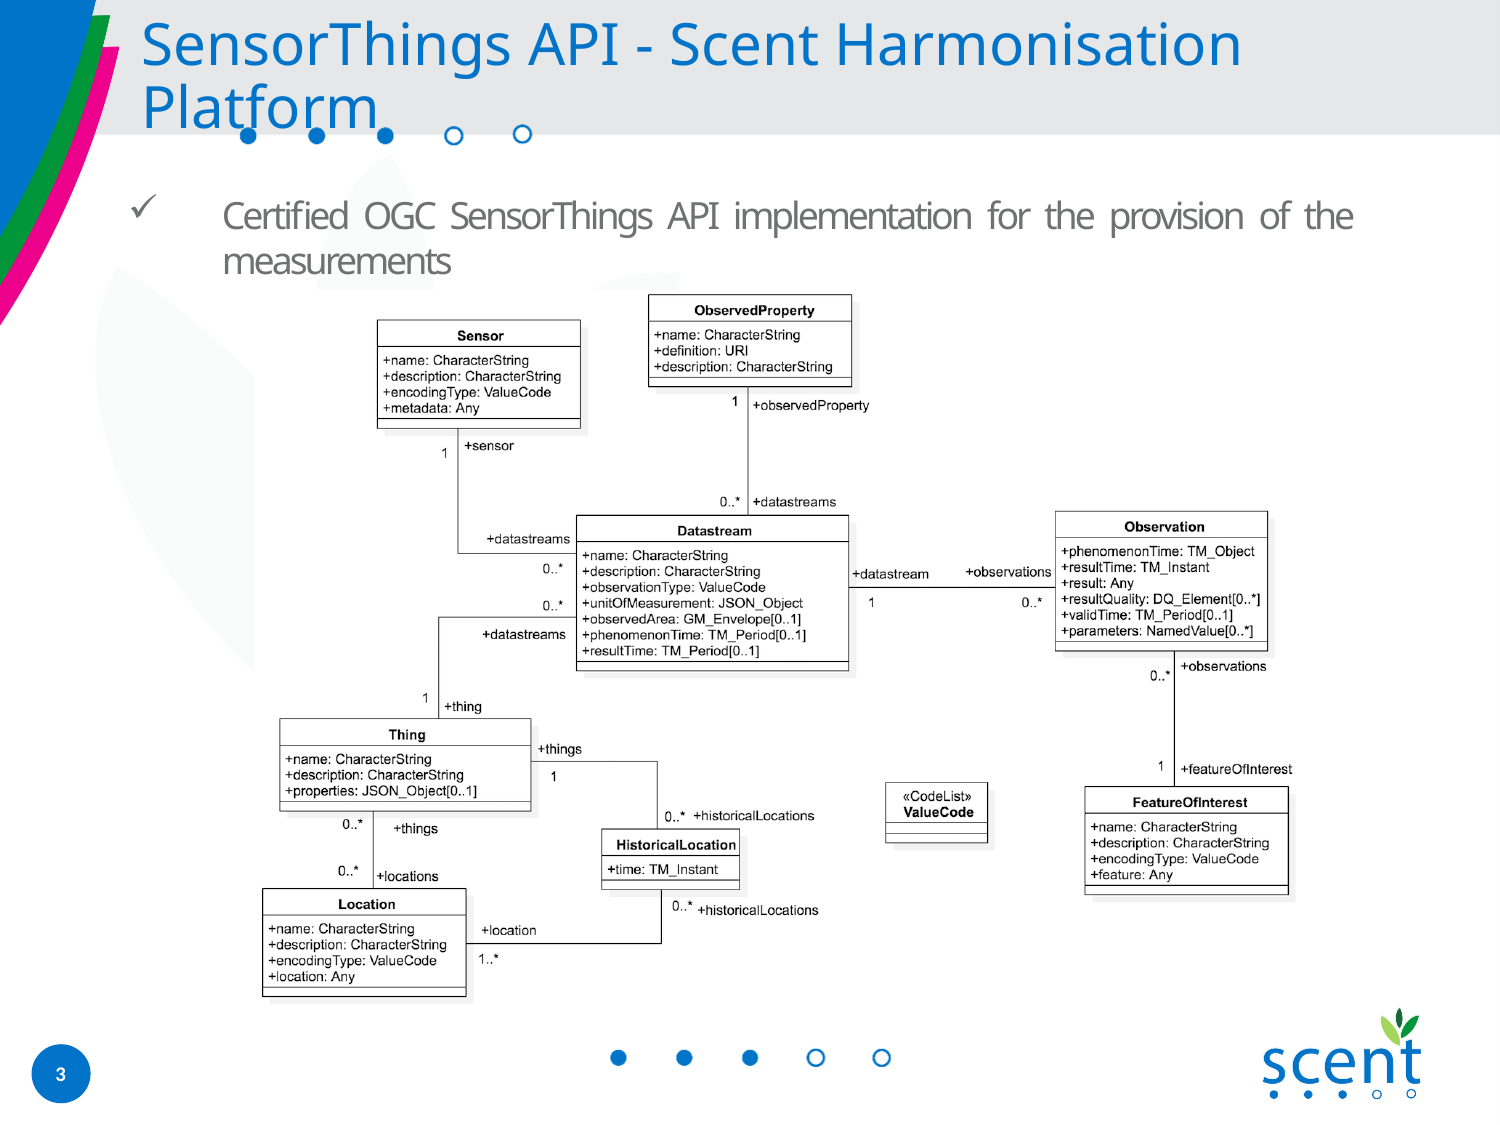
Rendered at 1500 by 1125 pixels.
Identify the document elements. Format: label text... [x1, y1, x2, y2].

title SensorThings API - Scent Harmonisation Platform [126, 29, 1500, 127]
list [254, 290, 1300, 1009]
text_box Certified OGC SensorThings API implementation for the provision of the measurements [113, 184, 1368, 290]
picture [0, 0, 1500, 1125]
slide_number 3 [31, 1043, 90, 1104]
